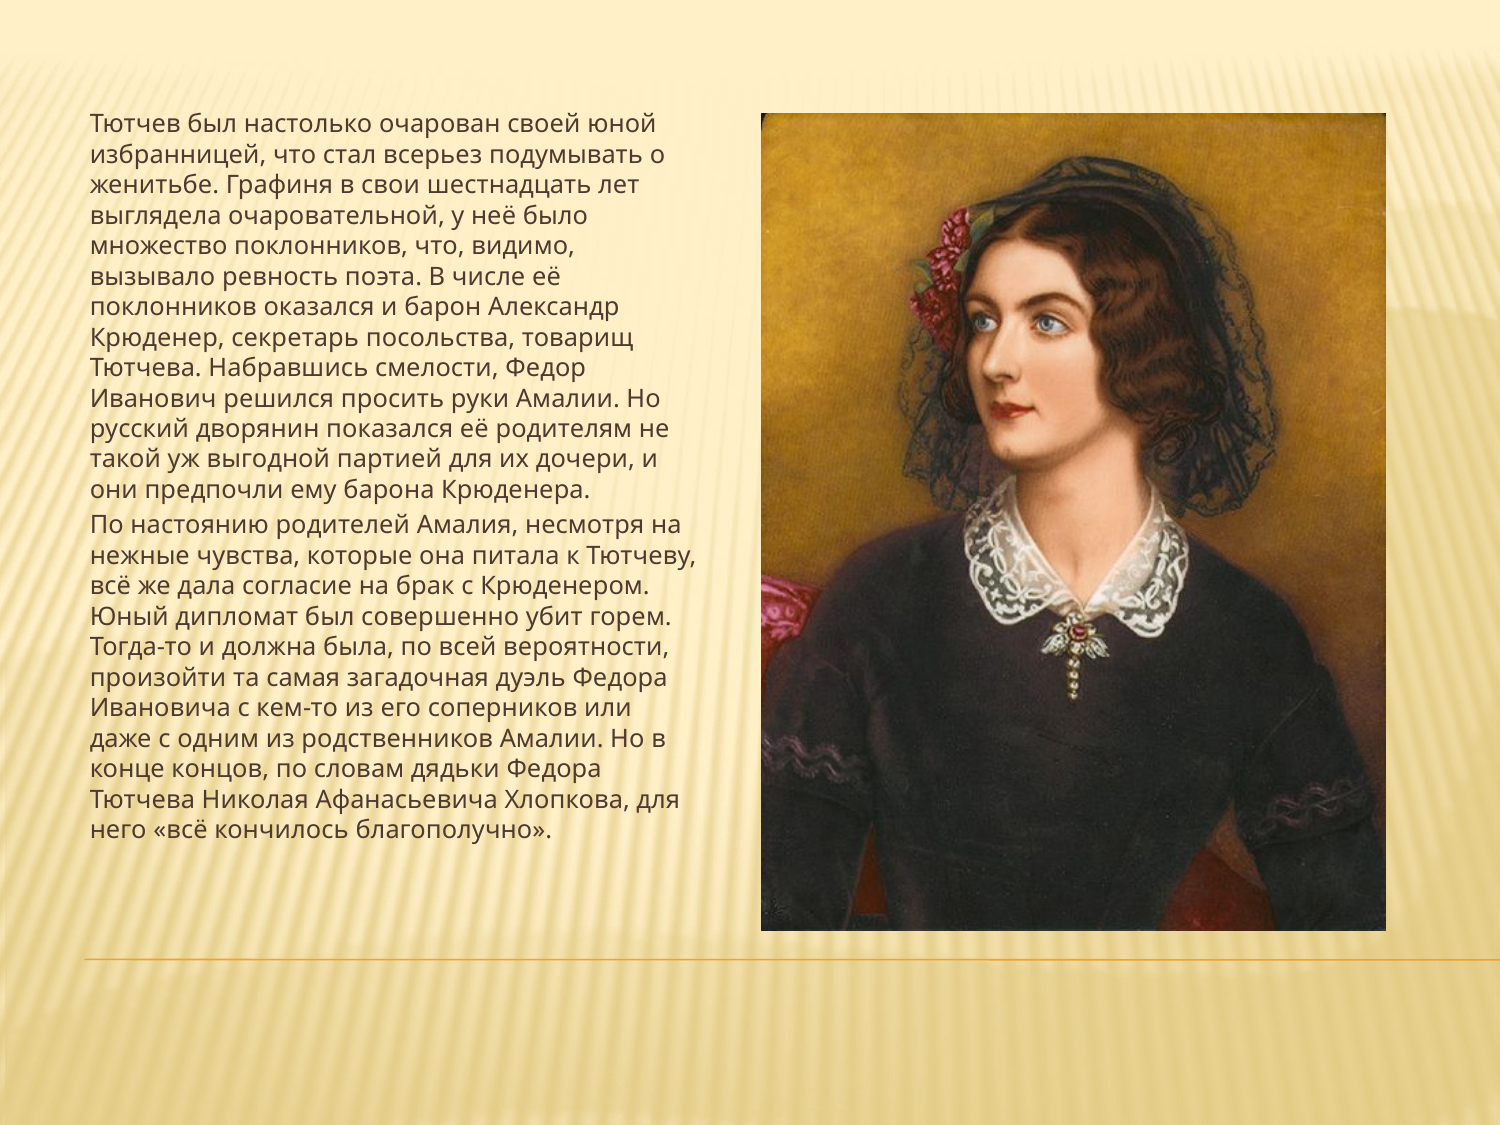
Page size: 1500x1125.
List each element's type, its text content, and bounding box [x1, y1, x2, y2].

list Тютчев был настолько очарован своей юной избранницей, что стал всерьез подумывать о женитьбе. Графиня в свои шестнадцать лет выглядела очаровательной, у неё было множество поклонников, что, видимо, вызывало ревность поэта. В числе её поклонников оказался и барон Александр Крюденер, секретарь посольства, товарищ Тютчева. Набравшись смелости, Федор Иванович решился просить руки Амалии. Но русский дворянин показался её родителям не такой уж выгодной партией для их дочери, и они предпочли ему барона Крюденера. По настоянию родителей Амалия, несмотря на нежные чувства, которые она питала к Тютчеву, всё же дала согласие на брак с Крюденером. Юный дипломат был совершенно убит горем. Тогда-то и должна была, по всей вероятности, произойти та самая загадочная дуэль Федора Ивановича с кем-то из его соперников или даже с одним из родственников Амалии. Но в конце концов, по словам дядьки Федора Тютчева Николая Афанасьевича Хлопкова, для него «всё кончилось благополучно». [75, 99, 715, 888]
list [761, 113, 1386, 931]
